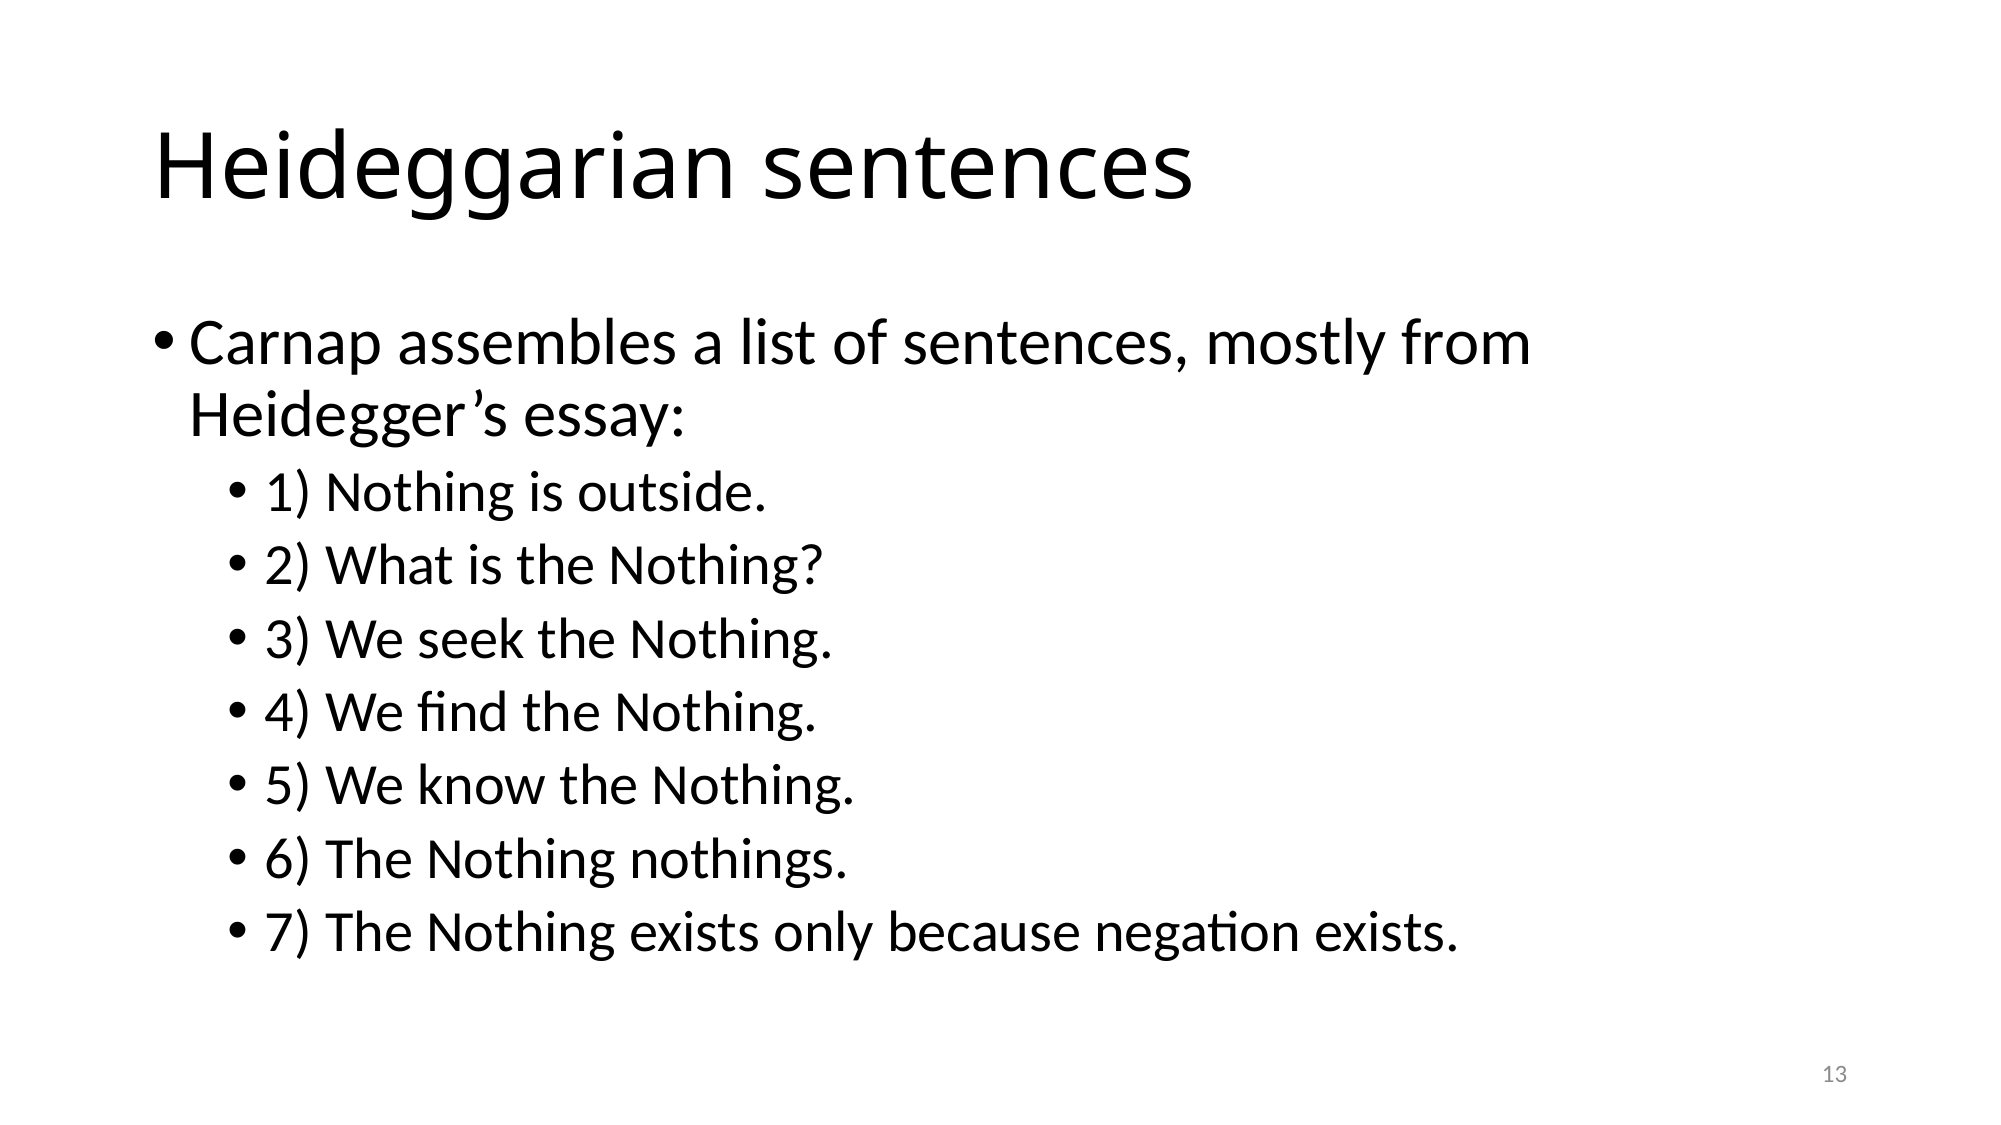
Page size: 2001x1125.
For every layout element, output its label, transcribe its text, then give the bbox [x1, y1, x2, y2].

list Carnap assembles a list of sentences, mostly from Heidegger’s essay: 1) Nothing is outside. 2) What is the Nothing? 3) We seek the Nothing. 4) We find the Nothing. 5) We know the Nothing. 6) The Nothing nothings. 7) The Nothing exists only because negation exists. [137, 299, 1863, 1014]
slide_number 13 [1412, 1042, 1863, 1103]
title Heideggarian sentences [137, 59, 1863, 278]
